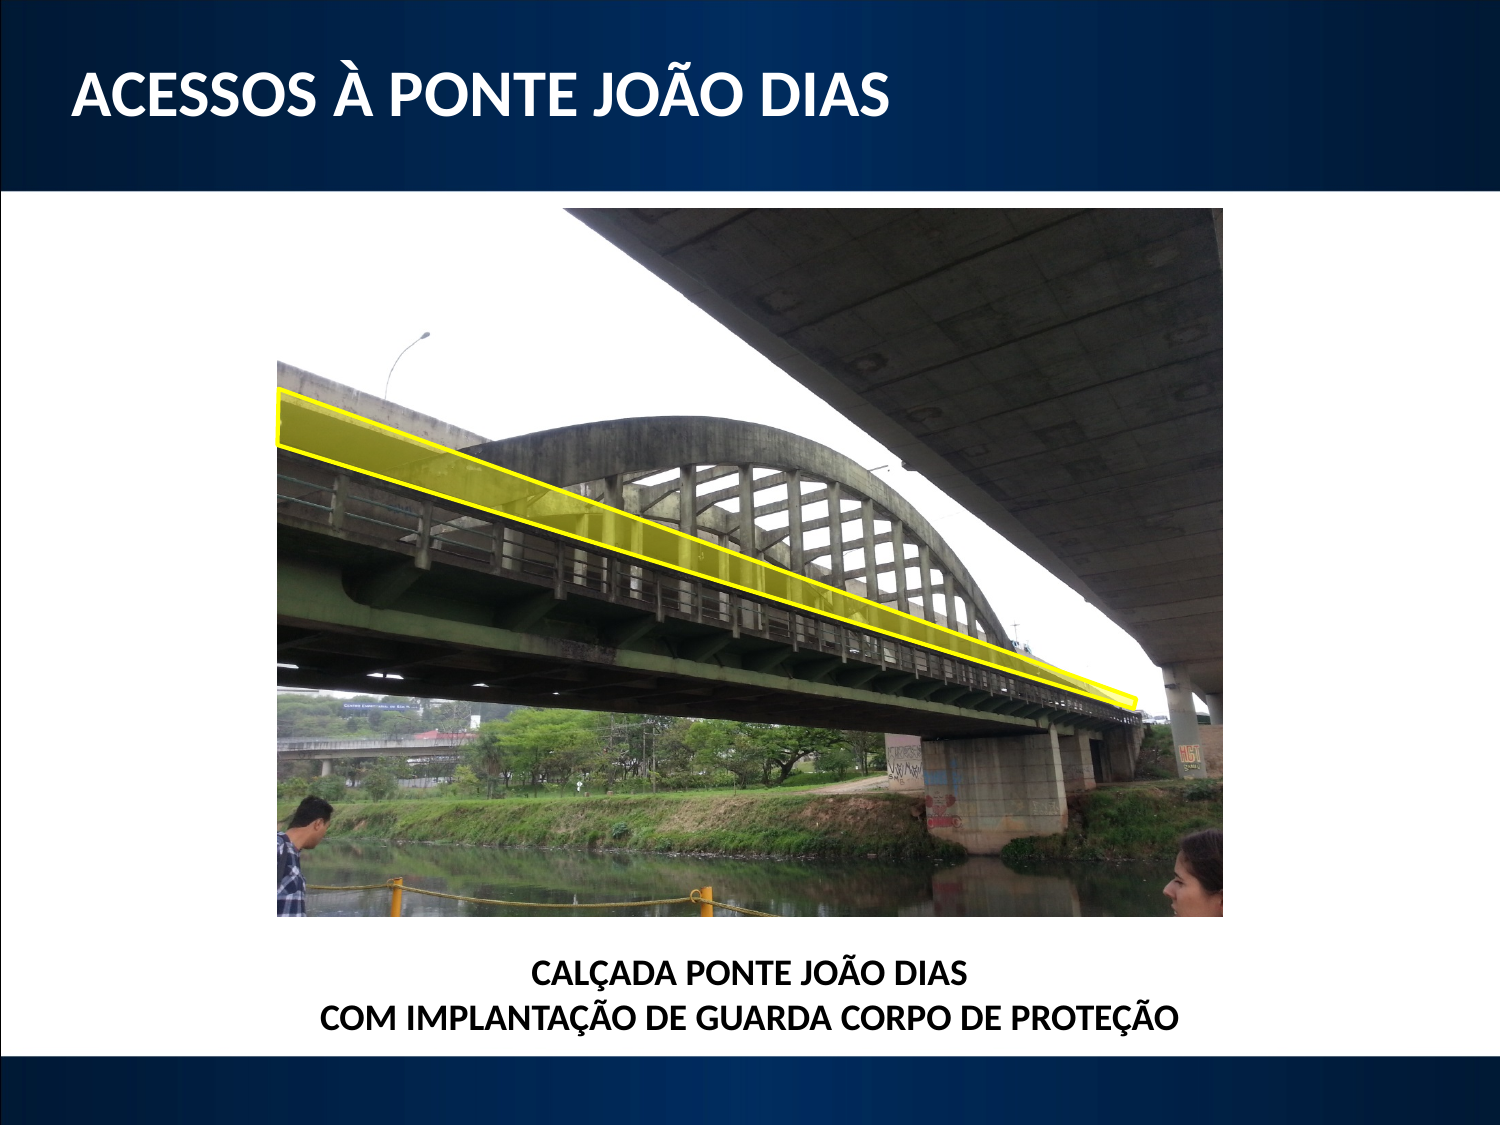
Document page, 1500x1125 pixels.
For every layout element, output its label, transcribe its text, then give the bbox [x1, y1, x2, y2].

text_box CALÇADA PONTE JOÃO DIAS COM IMPLANTAÇÃO DE GUARDA CORPO DE PROTEÇÃO [289, 940, 1211, 1046]
picture [0, 0, 1500, 1125]
text_box ACESSOS À PONTE JOÃO DIAS [56, 42, 907, 138]
